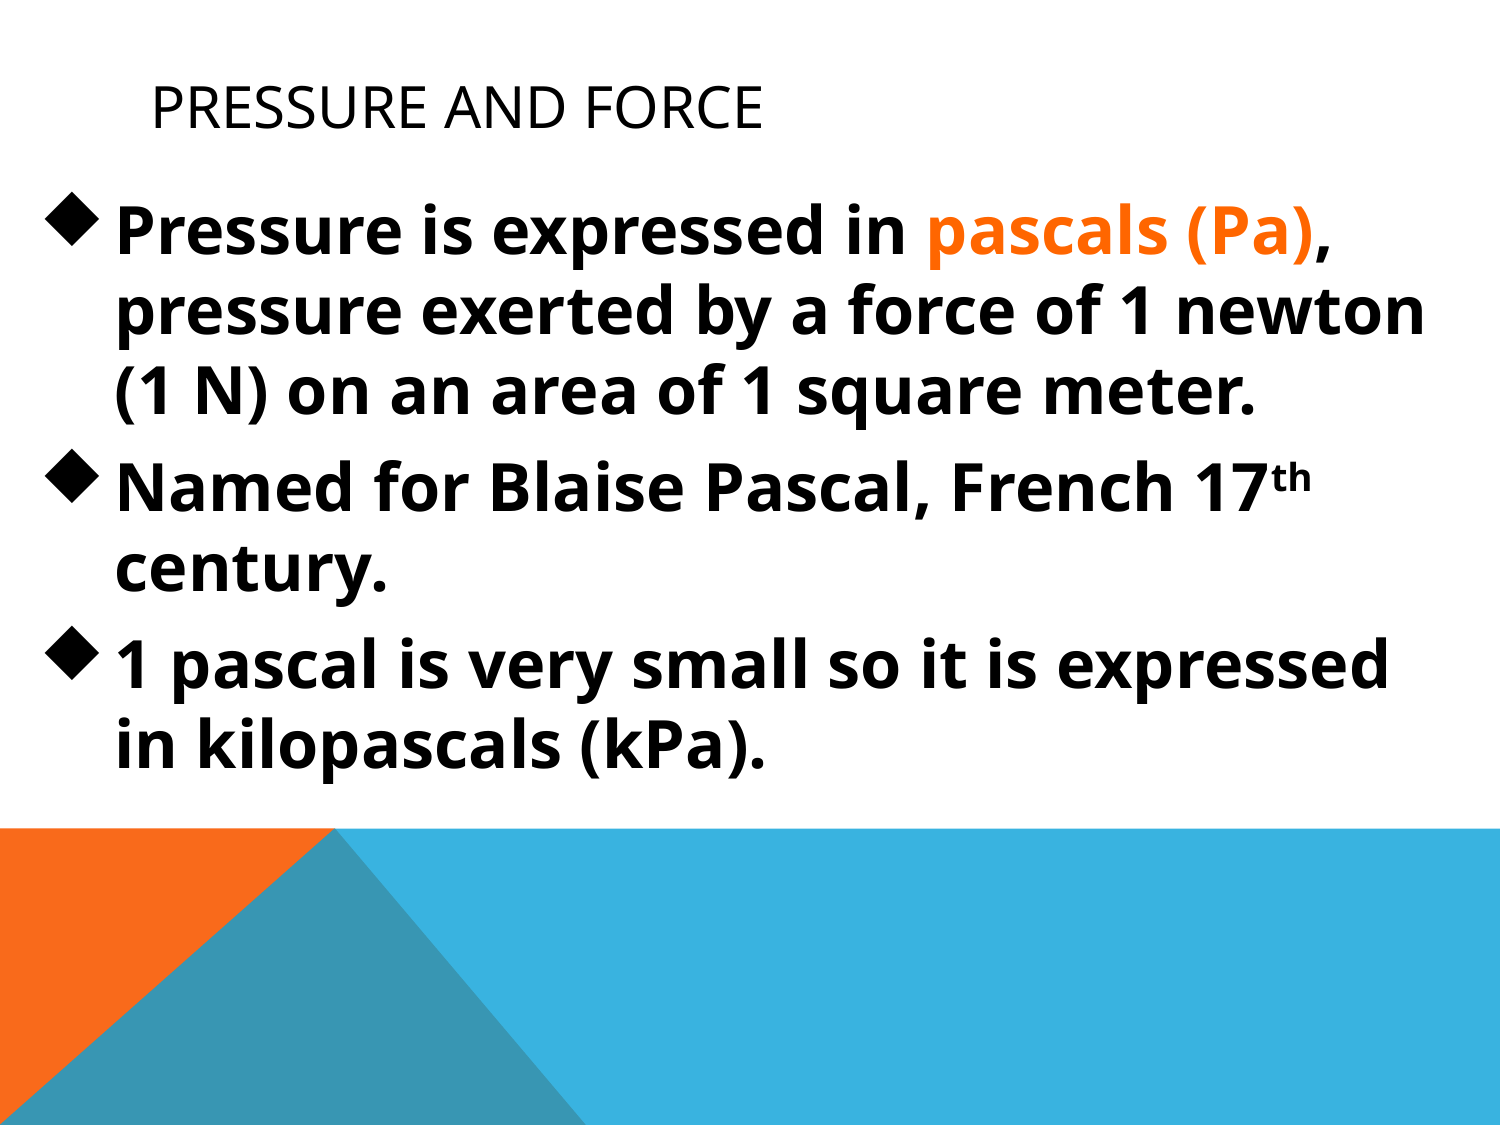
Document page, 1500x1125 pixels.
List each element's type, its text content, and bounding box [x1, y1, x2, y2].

title Pressure and Force [135, 60, 1369, 150]
list Pressure is expressed in pascals (Pa), pressure exerted by a force of 1 newton (1 N) on an area of 1 square meter. Named for Blaise Pascal, French 17th century. 1 pascal is very small so it is expressed in kilopascals (kPa). [24, 180, 1483, 817]
